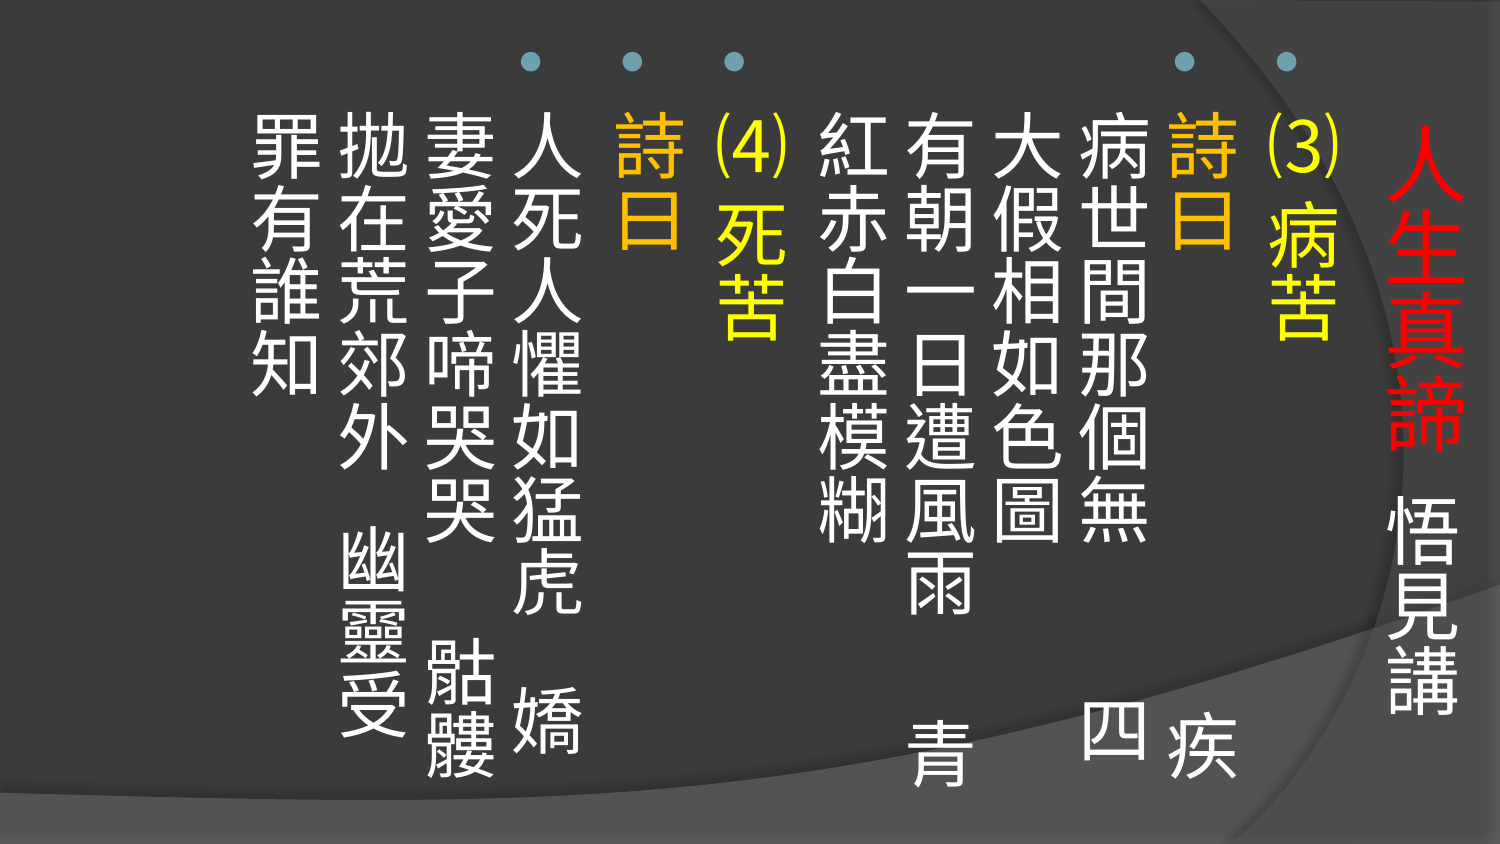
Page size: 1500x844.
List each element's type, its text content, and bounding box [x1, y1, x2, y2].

list ⑶病苦 詩曰 疾病世間那個無 四大假相如色圖 有朝一日遭風雨 青紅赤白盡模糊 ⑷死苦 詩曰 人死人懼如猛虎 嬌妻愛子啼哭哭 骷髏拋在荒郊外 幽靈受罪有誰知 [29, 27, 1365, 820]
title 人生真諦 悟見講 [1364, 21, 1483, 820]
